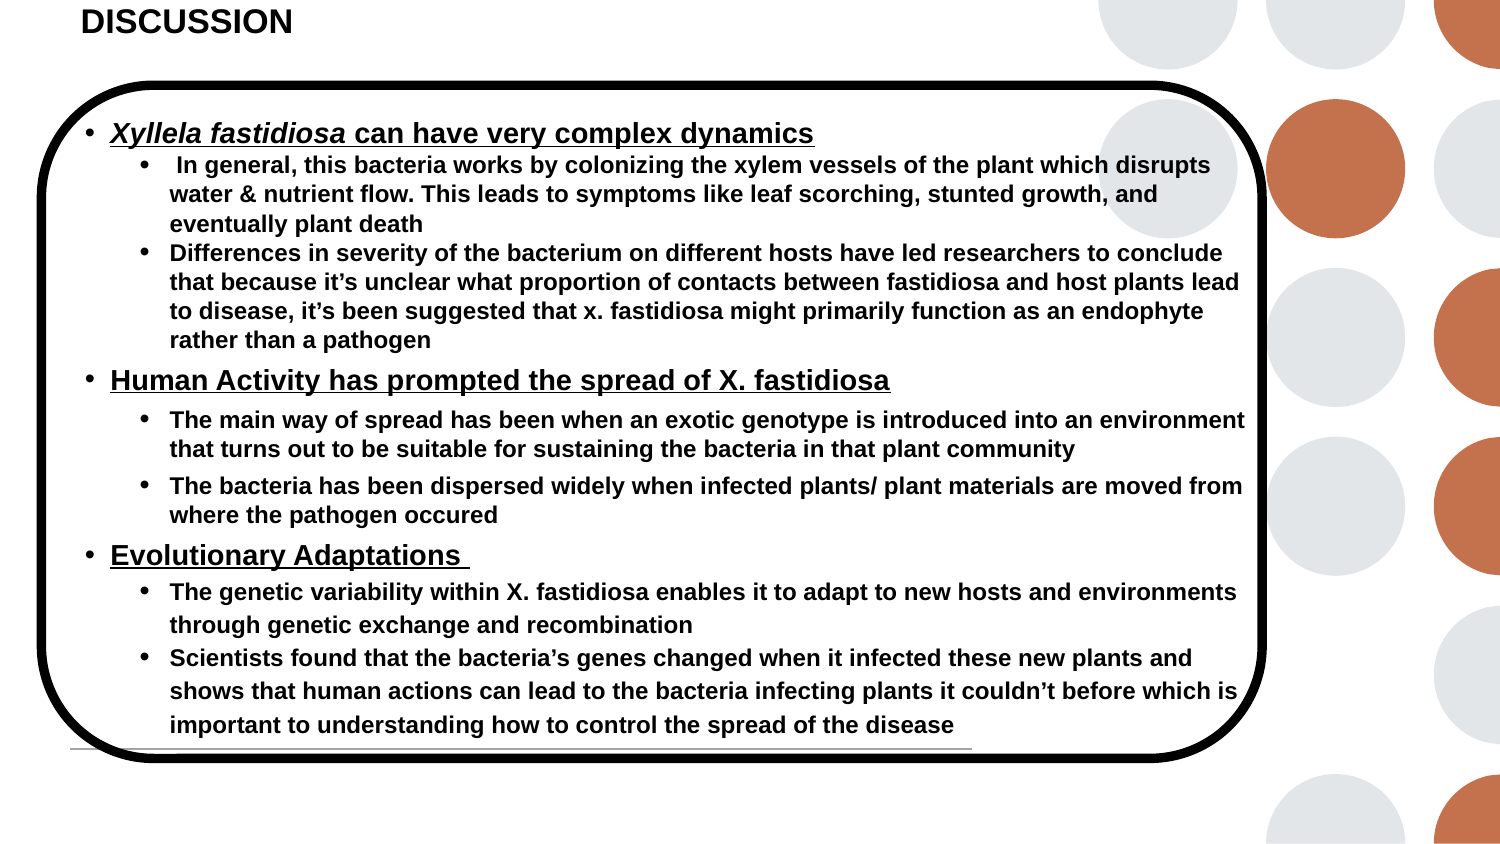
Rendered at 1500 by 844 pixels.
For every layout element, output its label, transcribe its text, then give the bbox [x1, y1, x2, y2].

list Xyllela fastidiosa can have very complex dynamics In general, this bacteria works by colonizing the xylem vessels of the plant which disrupts water & nutrient flow. This leads to symptoms like leaf scorching, stunted growth, and eventually plant death Differences in severity of the bacterium on different hosts have led researchers to conclude that because it’s unclear what proportion of contacts between fastidiosa and host plants lead to disease, it’s been suggested that x. fastidiosa might primarily function as an endophyte rather than a pathogen Human Activity has prompted the spread of X. fastidiosa The main way of spread has been when an exotic genotype is introduced into an environment that turns out to be suitable for sustaining the bacteria in that plant community The bacteria has been dispersed widely when infected plants/ plant materials are moved from where the pathogen occured Evolutionary Adaptations The genetic variability within X. fastidiosa enables it to adapt to new hosts and environments through genetic exchange and recombination Scientists found that the bacteria’s genes changed when it infected these new plants and shows that human actions can lead to the bacteria infecting plants it couldn’t before which is important to understanding how to control the spread of the disease [69, 109, 1263, 759]
title DISCUSSION [69, 0, 958, 47]
text_box [84, 85, 1219, 109]
text_box [41, 123, 69, 720]
